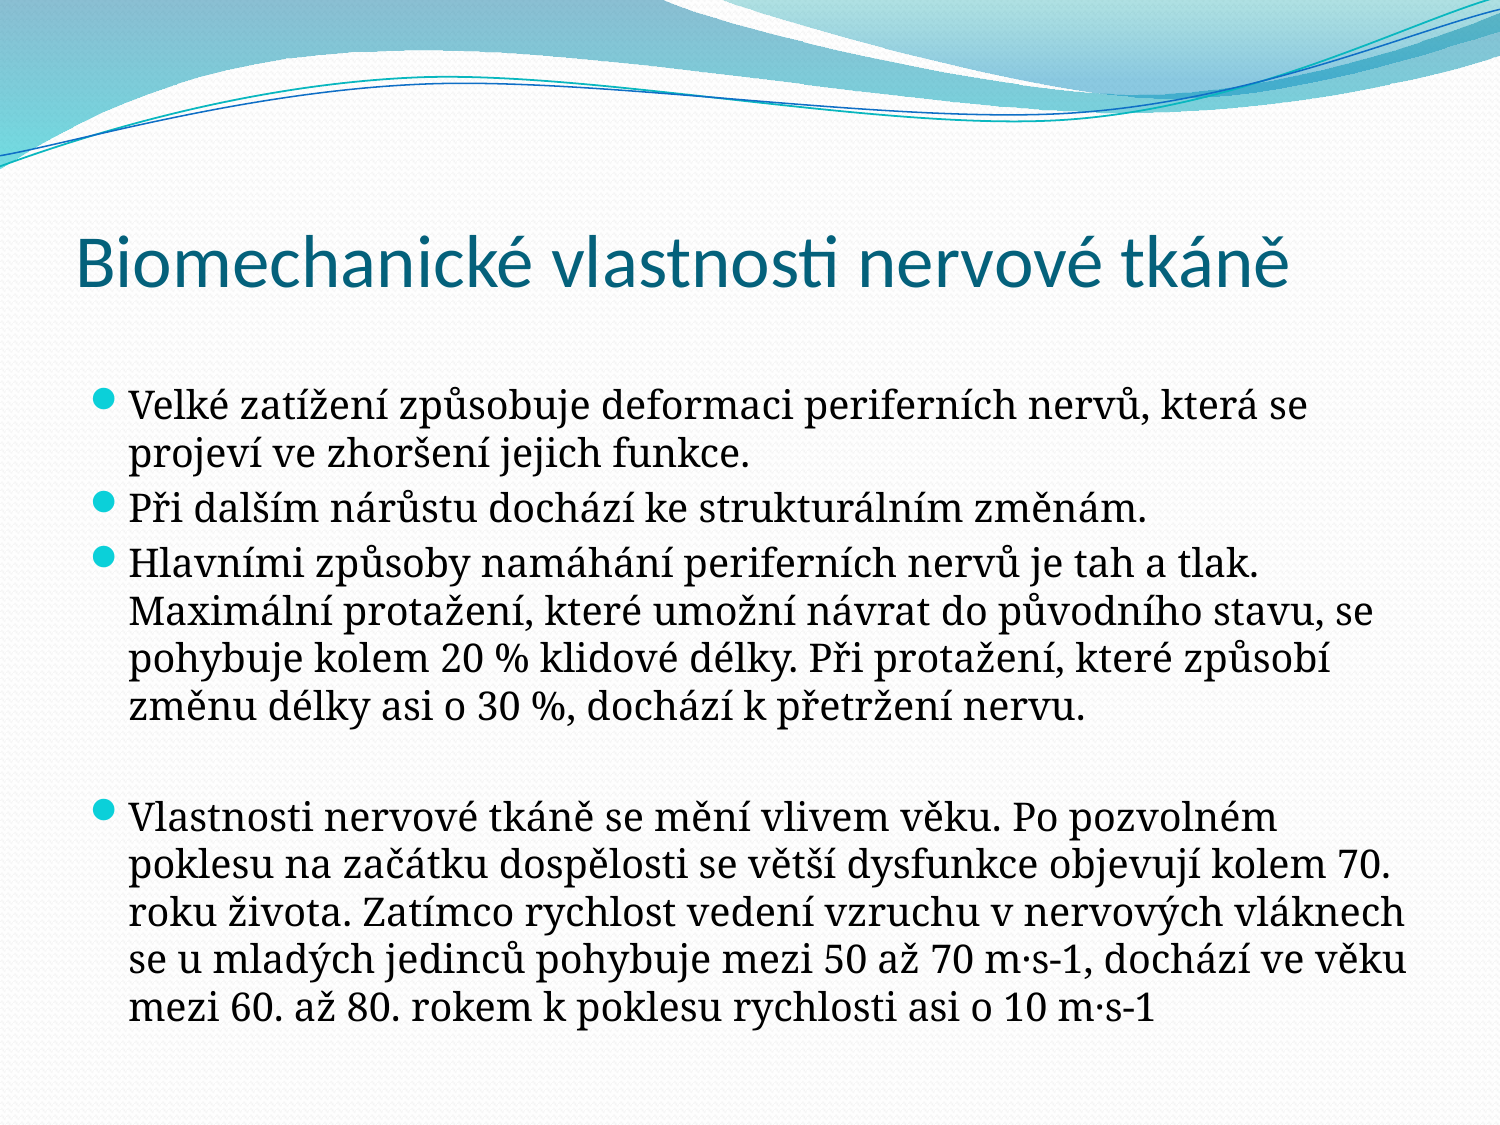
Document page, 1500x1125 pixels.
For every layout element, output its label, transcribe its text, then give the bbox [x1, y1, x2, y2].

list Velké zatížení způsobuje deformaci periferních nervů, která se projeví ve zhoršení jejich funkce. Při dalším nárůstu dochází ke strukturálním změnám. Hlavními způsoby namáhání periferních nervů je tah a tlak. Maximální protažení, které umožní návrat do původního stavu, se pohybuje kolem 20 % klidové délky. Při protažení, které způsobí změnu délky asi o 30 %, dochází k přetržení nervu. Vlastnosti nervové tkáně se mění vlivem věku. Po pozvolném poklesu na začátku dospělosti se větší dysfunkce objevují kolem 70. roku života. Zatímco rychlost vedení vzruchu v nervových vláknech se u mladých jedinců pohybuje mezi 50 až 70 m·s-1, dochází ve věku mezi 60. až 80. rokem k poklesu rychlosti asi o 10 m·s-1 [75, 317, 1425, 1071]
title Biomechanické vlastnosti nervové tkáně [75, 115, 1425, 303]
